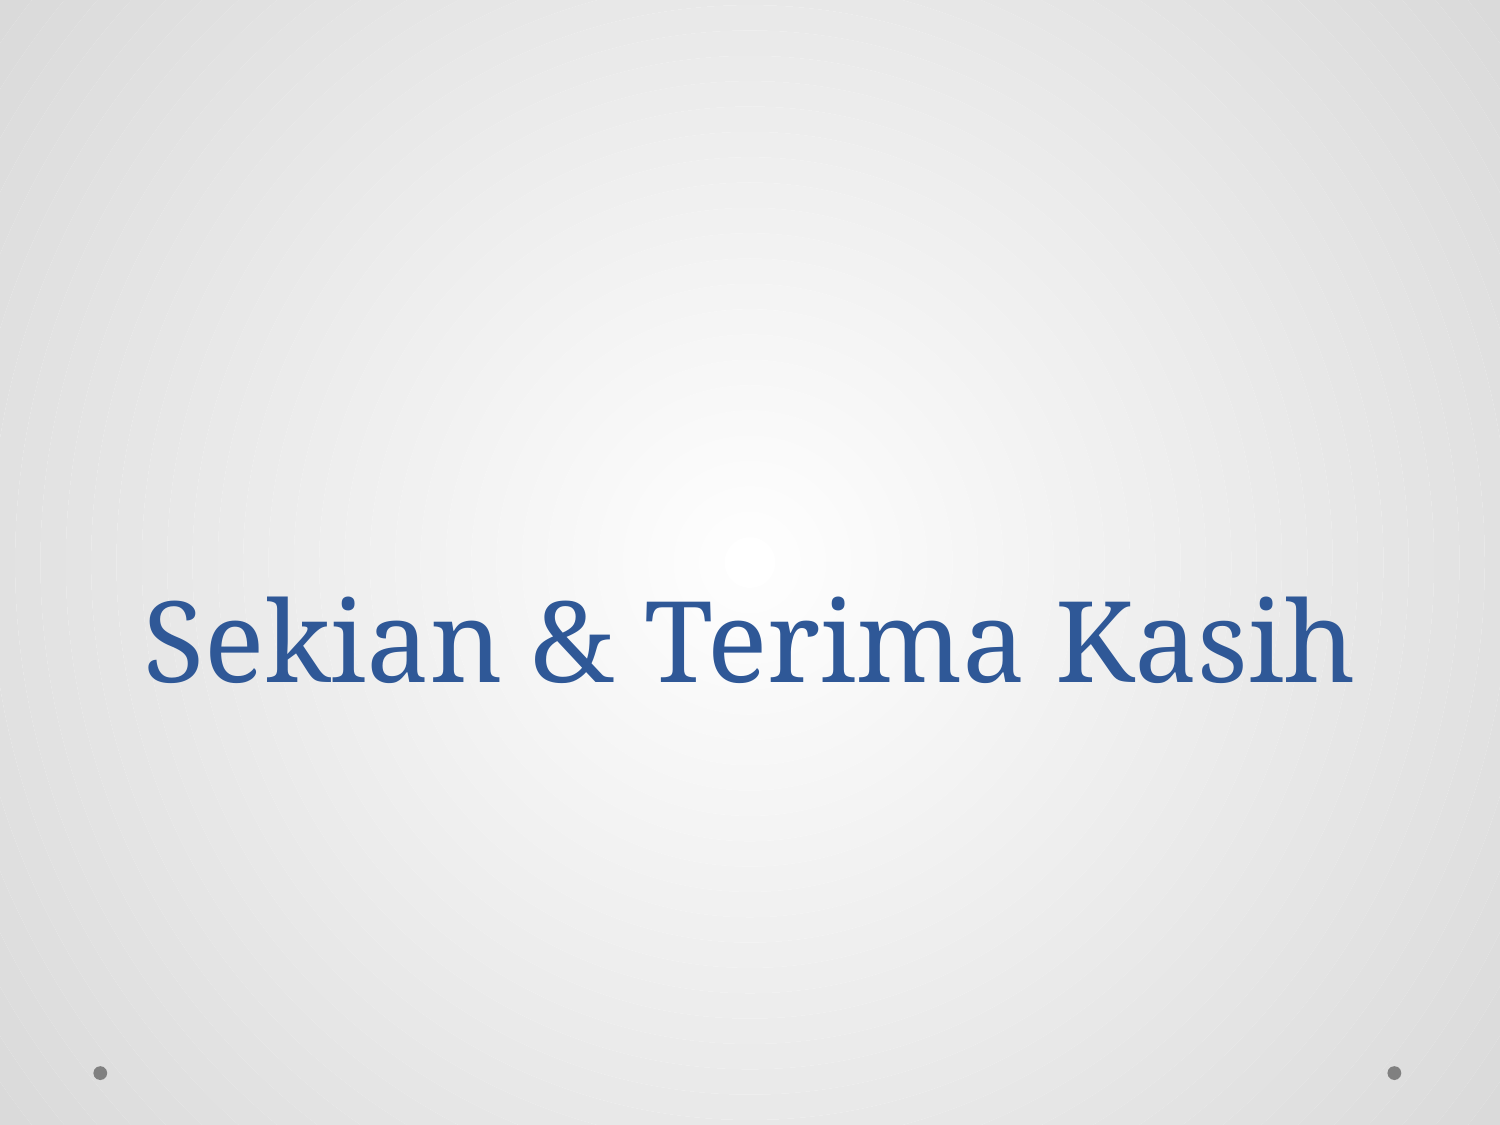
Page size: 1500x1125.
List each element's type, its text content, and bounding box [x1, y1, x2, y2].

title Sekian & Terima Kasih [75, 450, 1425, 713]
